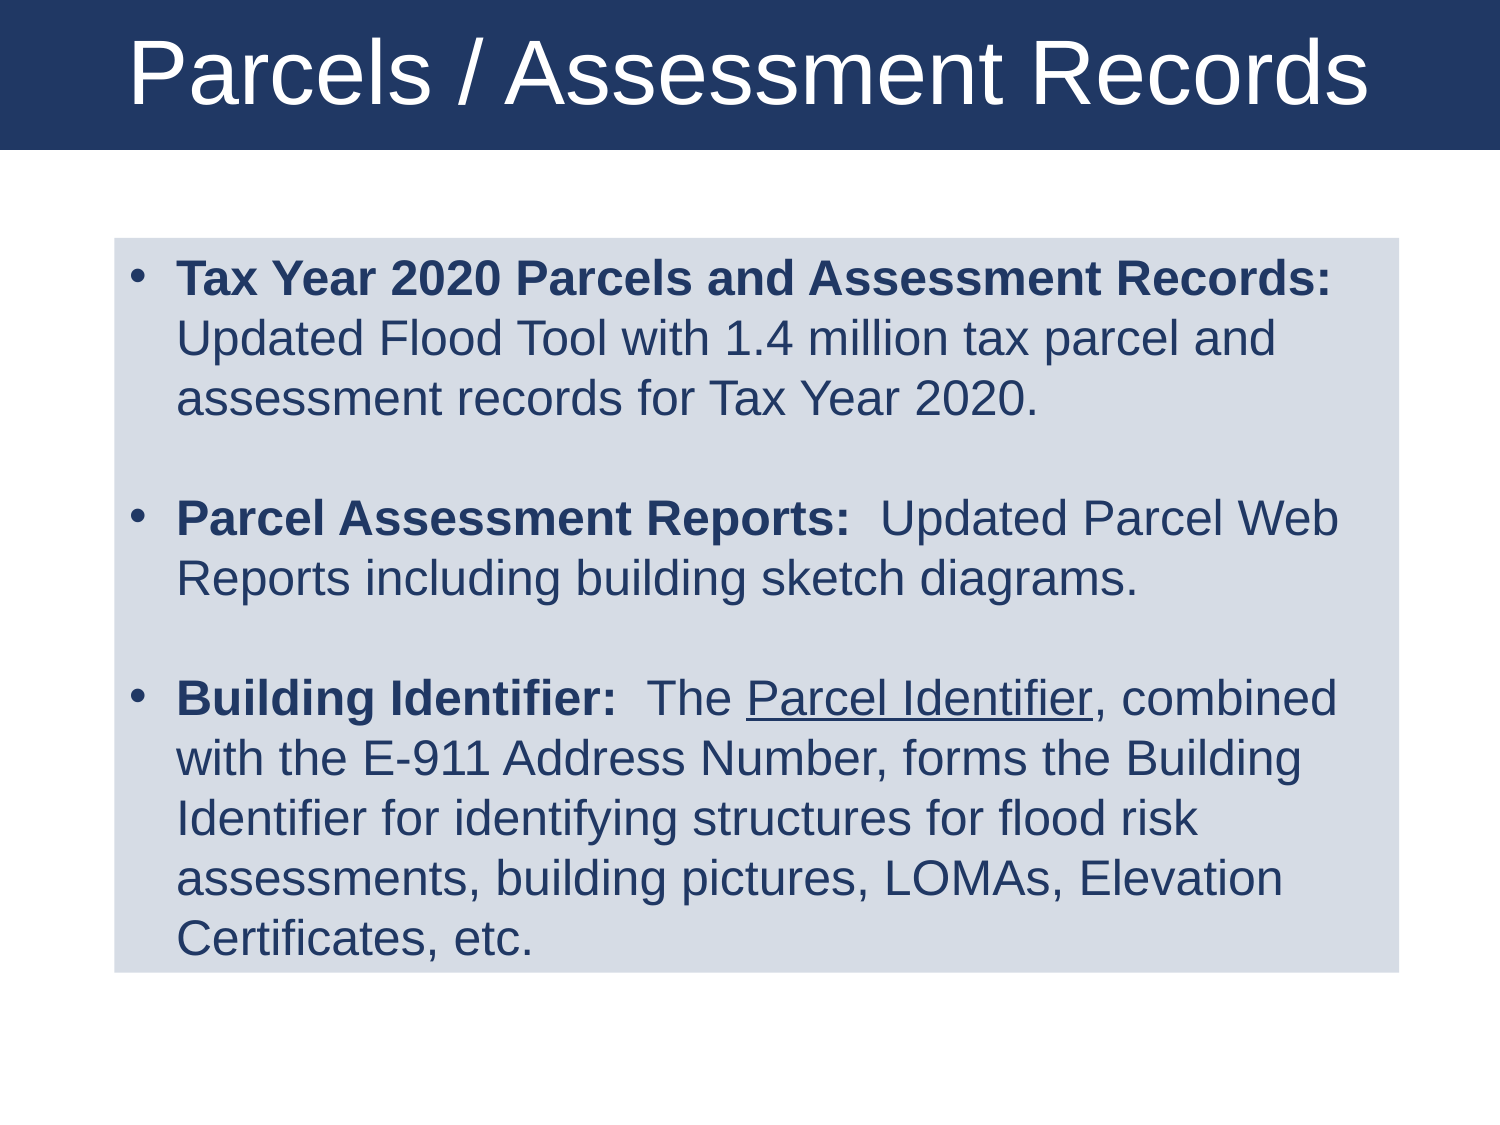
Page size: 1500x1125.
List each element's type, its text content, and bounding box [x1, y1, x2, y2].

text_box Tax Year 2020 Parcels and Assessment Records: Updated Flood Tool with 1.4 million tax parcel and assessment records for Tax Year 2020. Parcel Assessment Reports: Updated Parcel Web Reports including building sketch diagrams. Building Identifier: The Parcel Identifier, combined with the E-911 Address Number, forms the Building Identifier for identifying structures for flood risk assessments, building pictures, LOMAs, Elevation Certificates, etc. [114, 237, 1400, 973]
text_box Parcels / Assessment Records [0, 0, 1500, 150]
